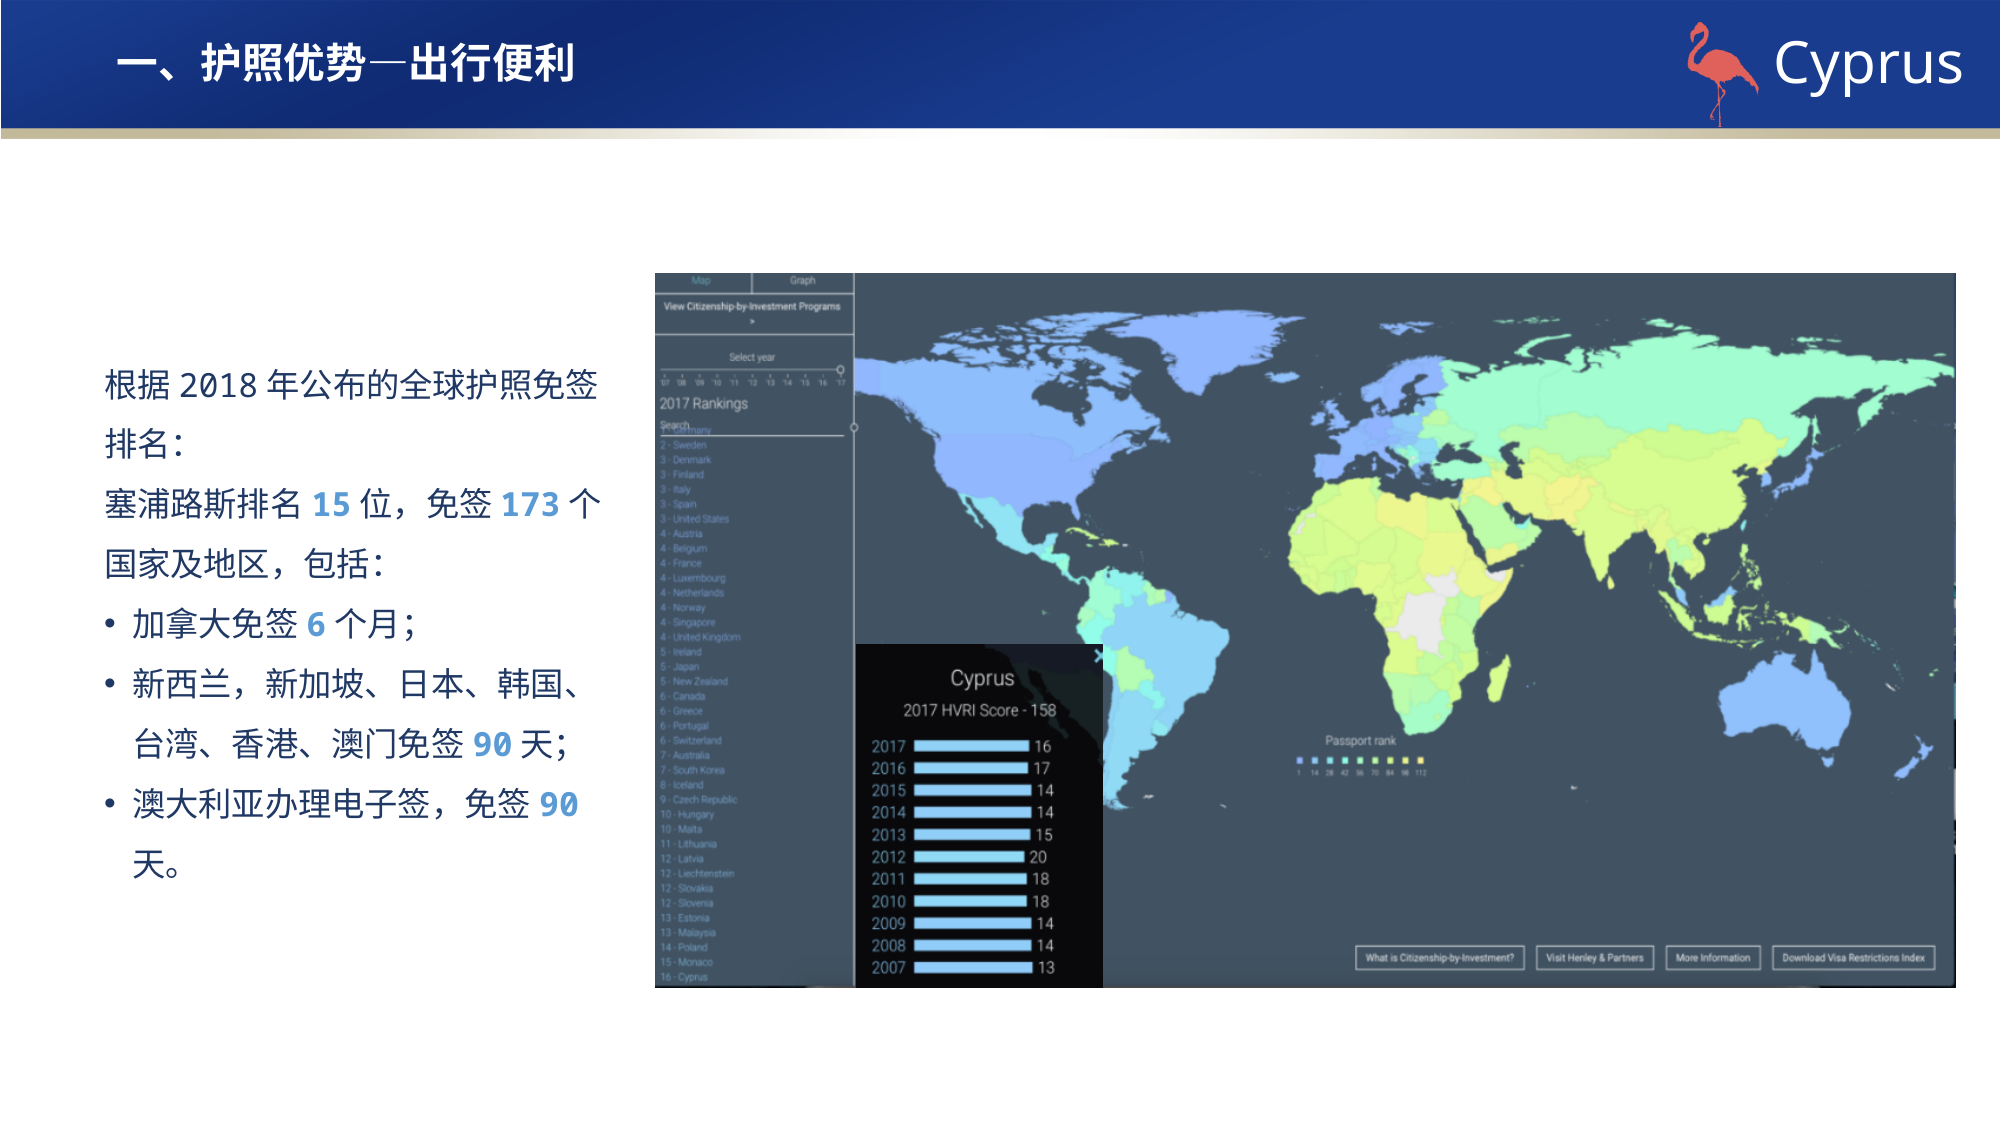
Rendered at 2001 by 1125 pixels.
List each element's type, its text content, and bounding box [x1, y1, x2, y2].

text_box 根据2018年公布的全球护照免签排名： 塞浦路斯排名15位，免签173个国家及地区，包括： 加拿大免签6个月； 新西兰，新加坡、日本、韩国、台湾、香港、澳门免签90天； 澳大利亚办理电子签，免签90天。 [102, 343, 612, 883]
picture [655, 273, 1956, 988]
picture [0, 0, 2000, 139]
